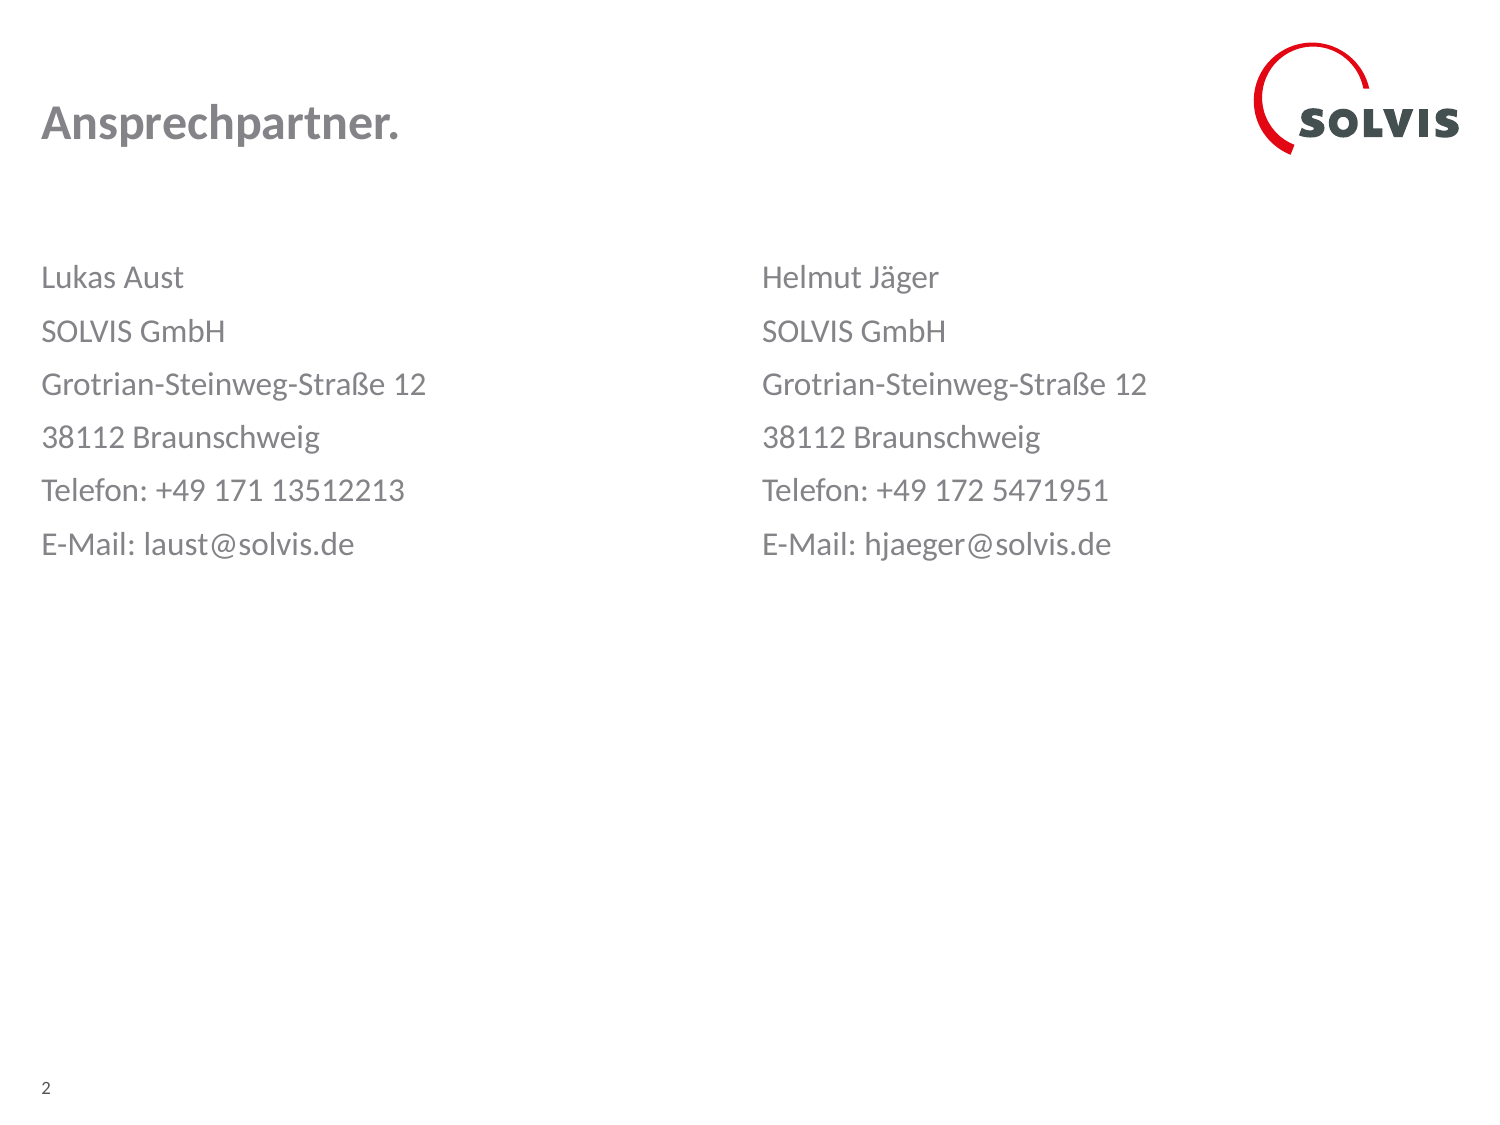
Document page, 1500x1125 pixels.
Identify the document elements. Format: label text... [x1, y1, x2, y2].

list Helmut Jäger SOLVIS GmbH Grotrian-Steinweg-Straße 12 38112 Braunschweig Telefon: +49 172 5471951 E-Mail: hjaeger@solvis.de [761, 255, 1459, 1024]
list Lukas Aust SOLVIS GmbH Grotrian-Steinweg-Straße 12 38112 Braunschweig Telefon: +49 171 13512213 E-Mail: laust@solvis.de [41, 255, 737, 1024]
title Ansprechpartner. [41, 42, 1140, 197]
slide_number 2 [41, 1070, 77, 1094]
